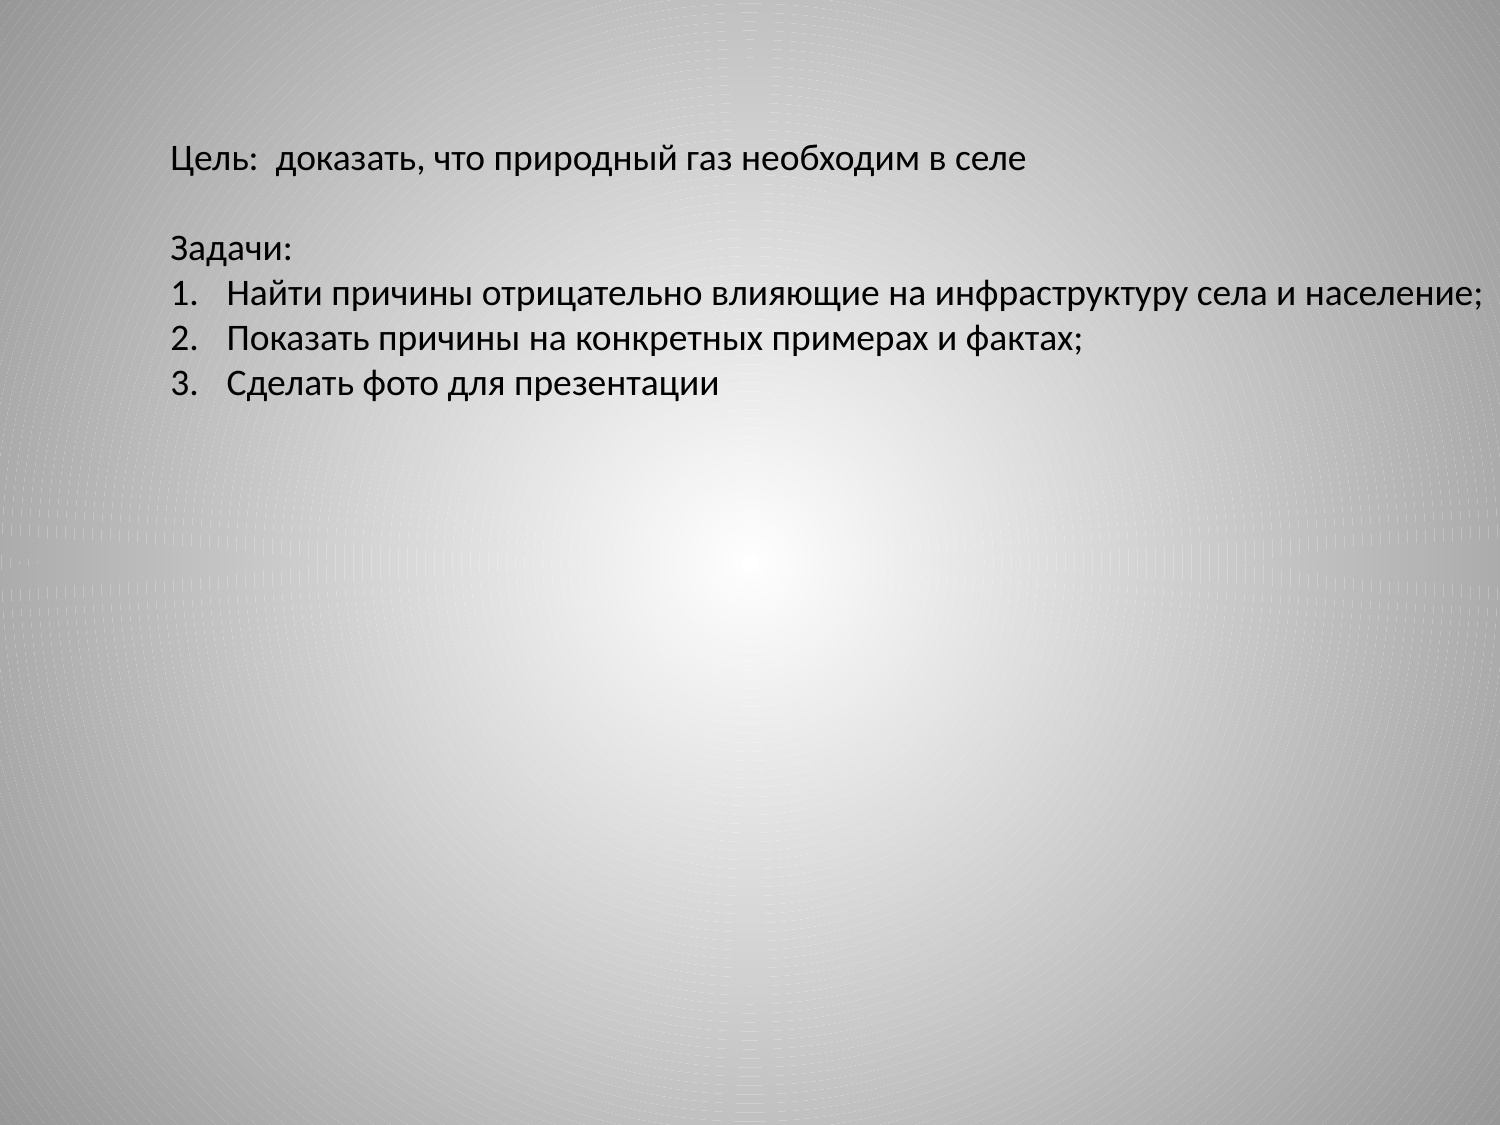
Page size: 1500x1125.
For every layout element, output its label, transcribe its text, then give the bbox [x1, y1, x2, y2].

text_box Цель: доказать, что природный газ необходим в селе Задачи: Найти причины отрицательно влияющие на инфраструктуру села и население; Показать причины на конкретных примерах и фактах; Сделать фото для презентации [155, 125, 1500, 411]
